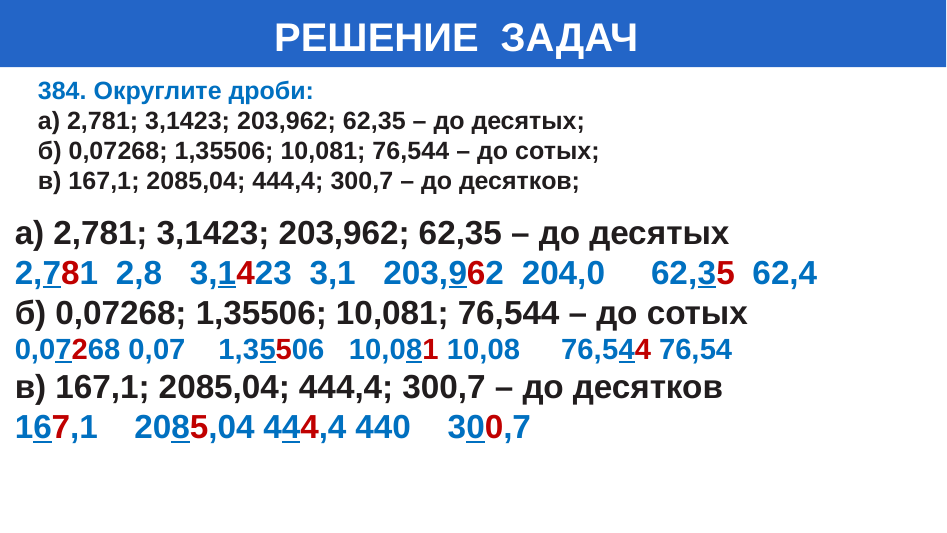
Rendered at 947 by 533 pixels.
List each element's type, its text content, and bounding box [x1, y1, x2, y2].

text_box [0, 0, 947, 68]
text_box 384. Округлите дроби: a) 2,781; 3,1423; 203,962; 62,35 – до десятых; б) 0,07268; 1,35506; 10,081; 76,544 – до сотых; в) 167,1; 2085,04; 444,4; 300,7 – до десятков; [23, 67, 733, 202]
title РЕШЕНИЕ ЗАДАЧ [23, 3, 890, 68]
